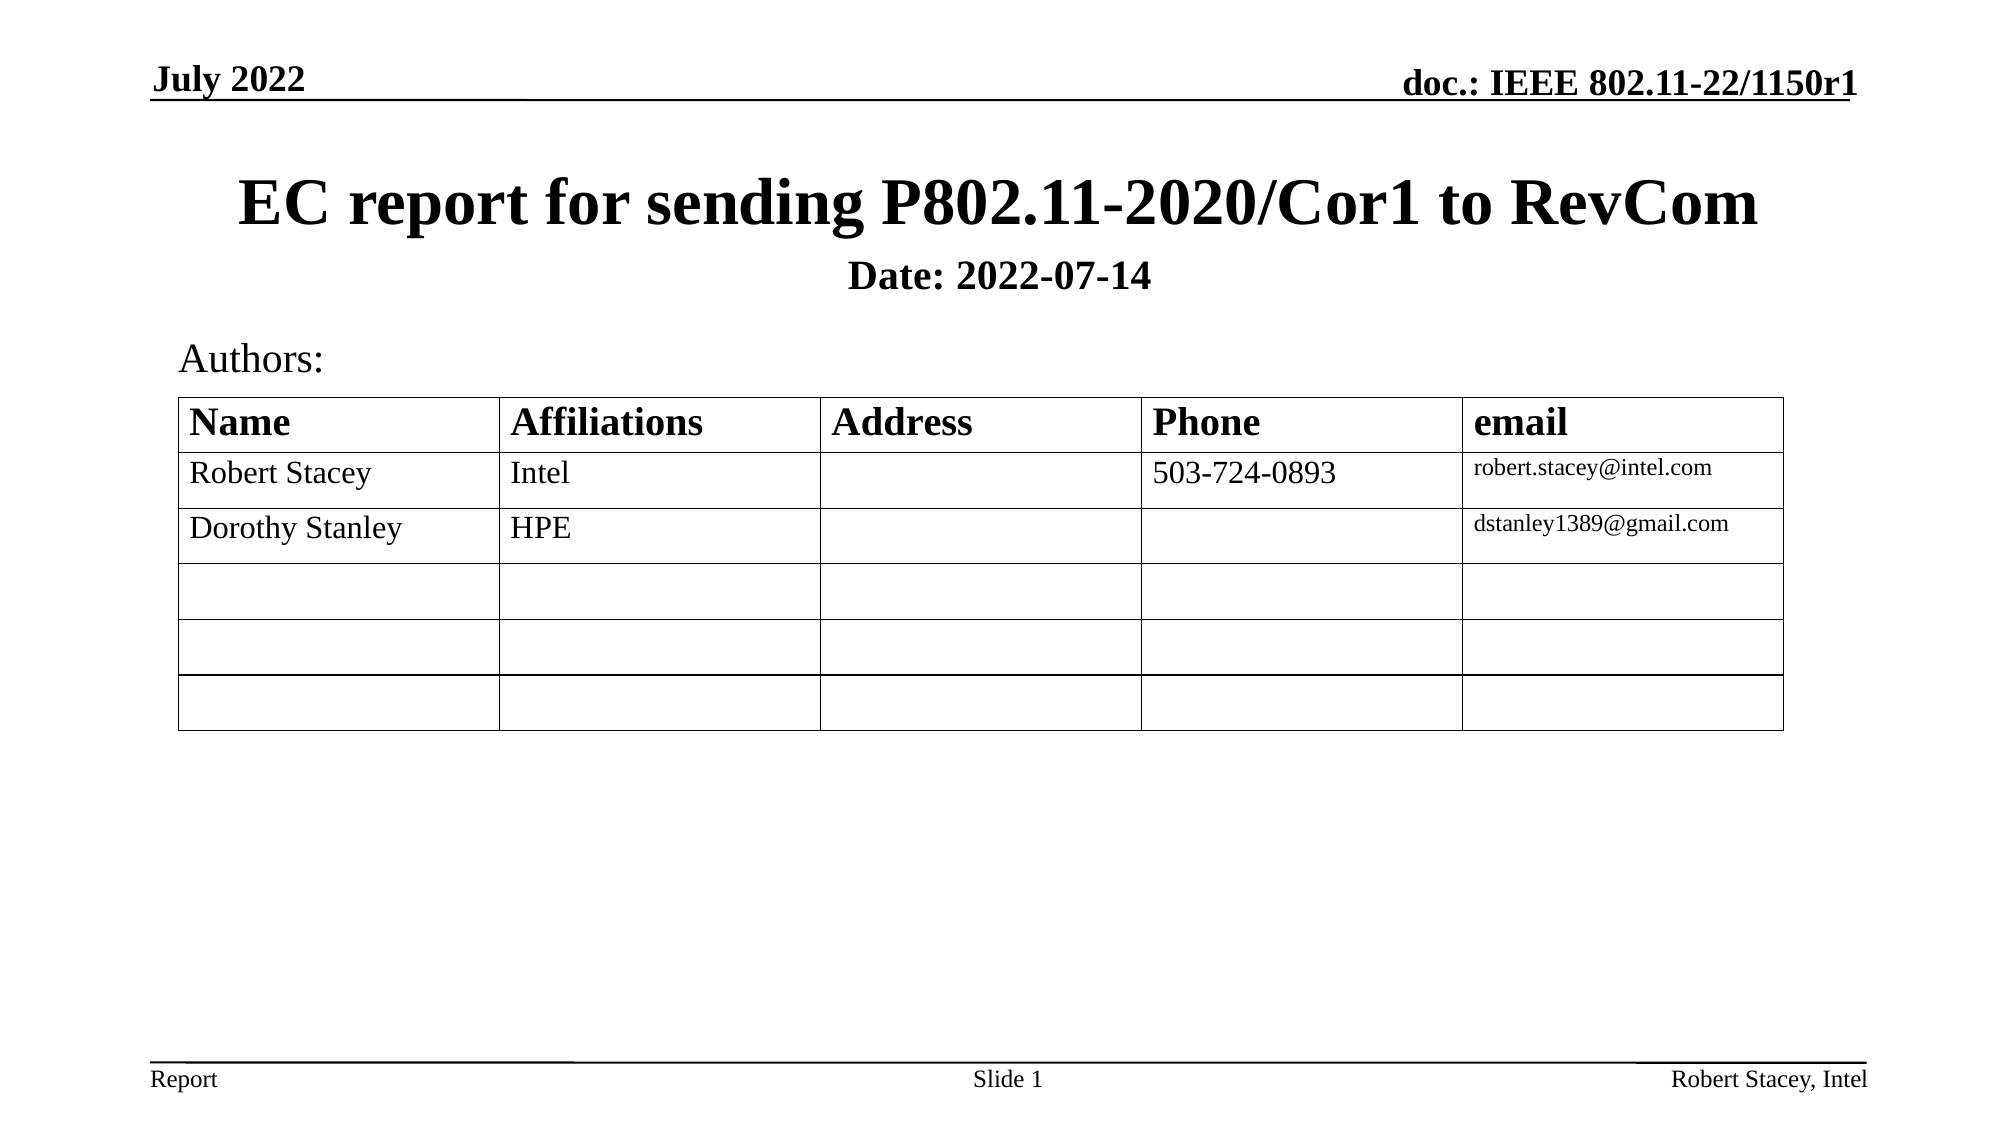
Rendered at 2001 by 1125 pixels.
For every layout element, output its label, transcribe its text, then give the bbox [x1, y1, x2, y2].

title EC report for sending P802.11-2020/Cor1 to RevCom [149, 76, 1851, 319]
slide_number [152, 54, 563, 100]
text_box Authors: [162, 323, 401, 387]
subtitle Date: 2022-07-14 [299, 239, 1701, 319]
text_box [162, 396, 1834, 802]
footer Robert Stacey, Intel [1171, 1061, 1869, 1093]
slide_number Slide 1 [950, 1061, 1067, 1123]
